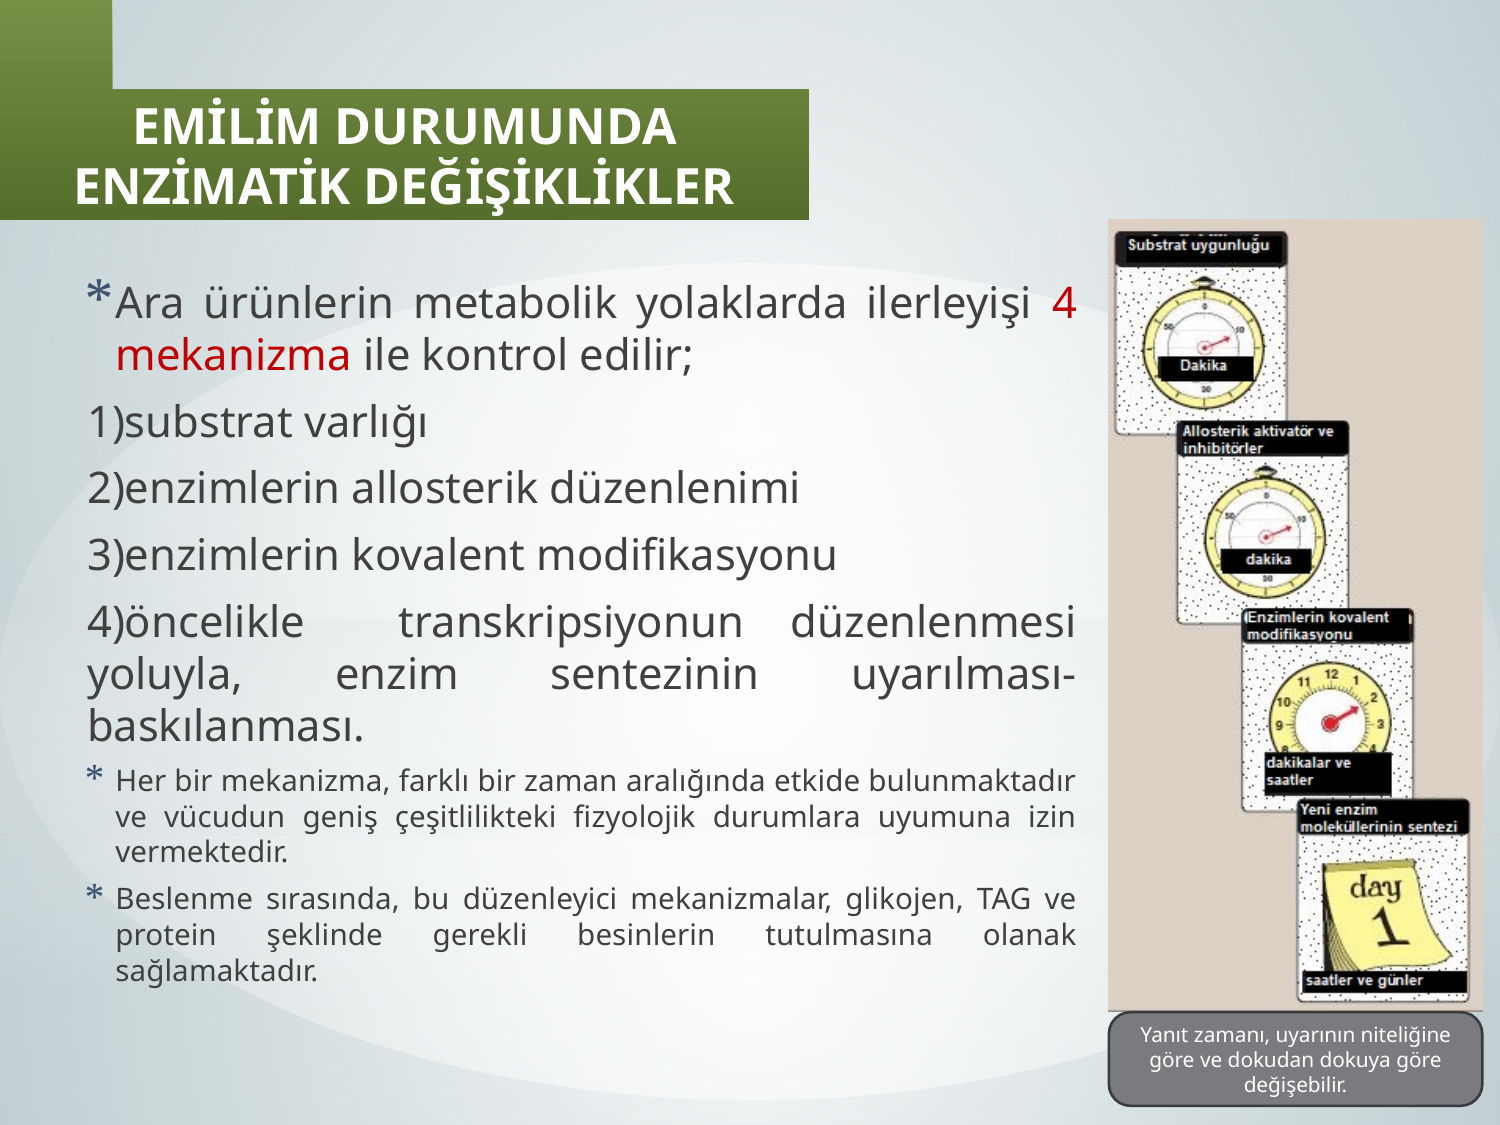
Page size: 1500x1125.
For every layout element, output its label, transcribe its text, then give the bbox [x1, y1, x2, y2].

text_box EMİLİM DURUMUNDA ENZİMATİK DEĞİŞİKLİKLER [0, 0, 809, 220]
list Ara ürünlerin metabolik yolaklarda ilerleyişi 4 mekanizma ile kontrol edi­lir; 1)substrat varlığı 2)enzimlerin allosterik düzenlenimi 3)enzimlerin kovalent modifikasyonu 4)öncelikle transkripsiyonun düzenlenmesi yoluyla, enzim sentezinin uyarılması-baskılanması. Her bir mekanizma, farklı bir zaman aralığında etkide bulunmaktadır ve vücudun geniş çeşitlilikteki fizyolojik durumlara uyumuna izin vermektedir. Beslenme sırasında, bu düzenleyici mekanizmalar, glikojen, TAG ve protein şek­linde gerekli besinlerin tutulmasına olanak sağlamaktadır. [64, 267, 1093, 1000]
text_box Yanıt zamanı, uyarının niteliğine göre ve dokudan dokuya göre değişebilir. [1107, 1020, 1484, 1108]
picture [1108, 219, 1483, 1013]
